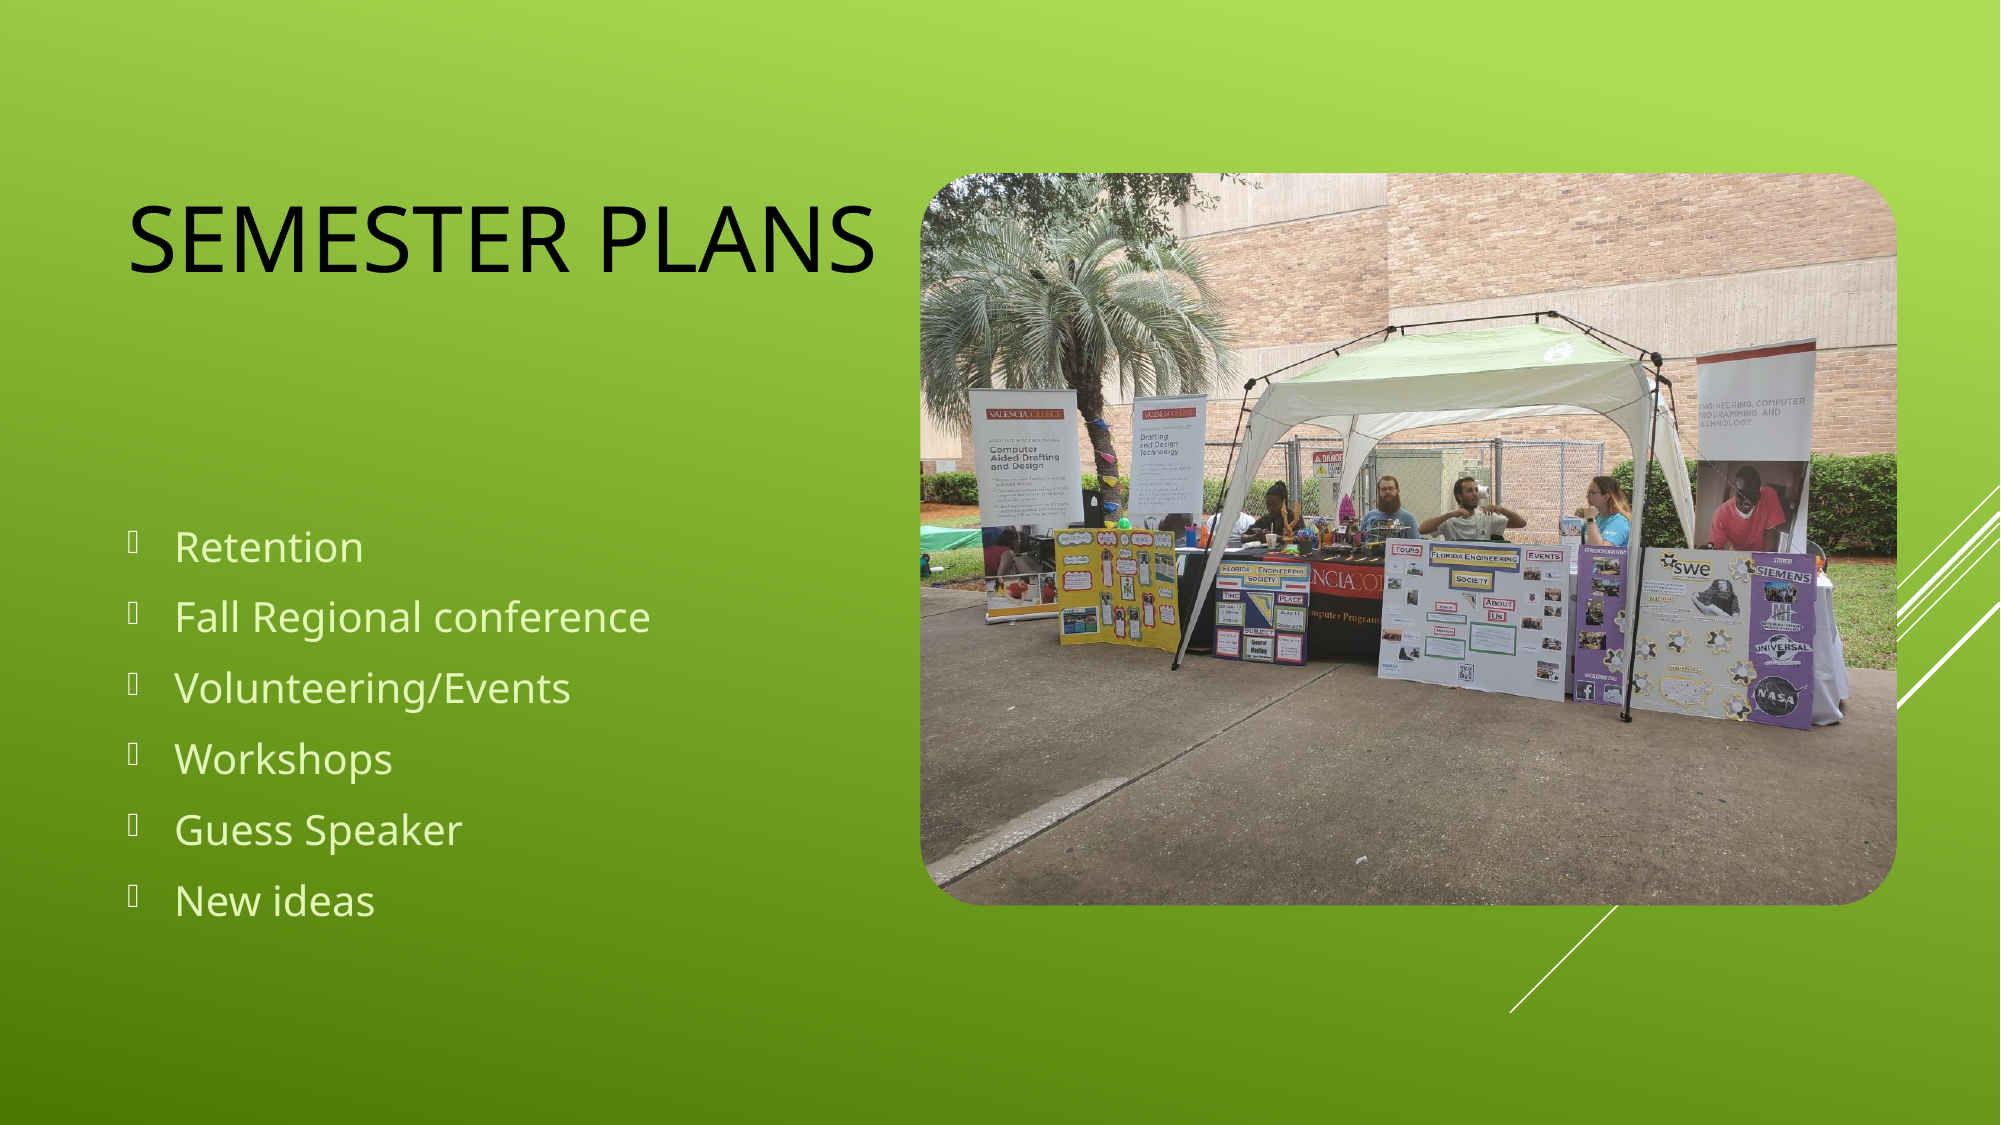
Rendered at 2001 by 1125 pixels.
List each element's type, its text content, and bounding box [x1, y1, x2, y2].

title Semester Plans [112, 112, 1513, 360]
picture [920, 172, 1897, 906]
list Retention Fall Regional conference Volunteering/Events Workshops Guess Speaker New ideas [112, 426, 1513, 1020]
